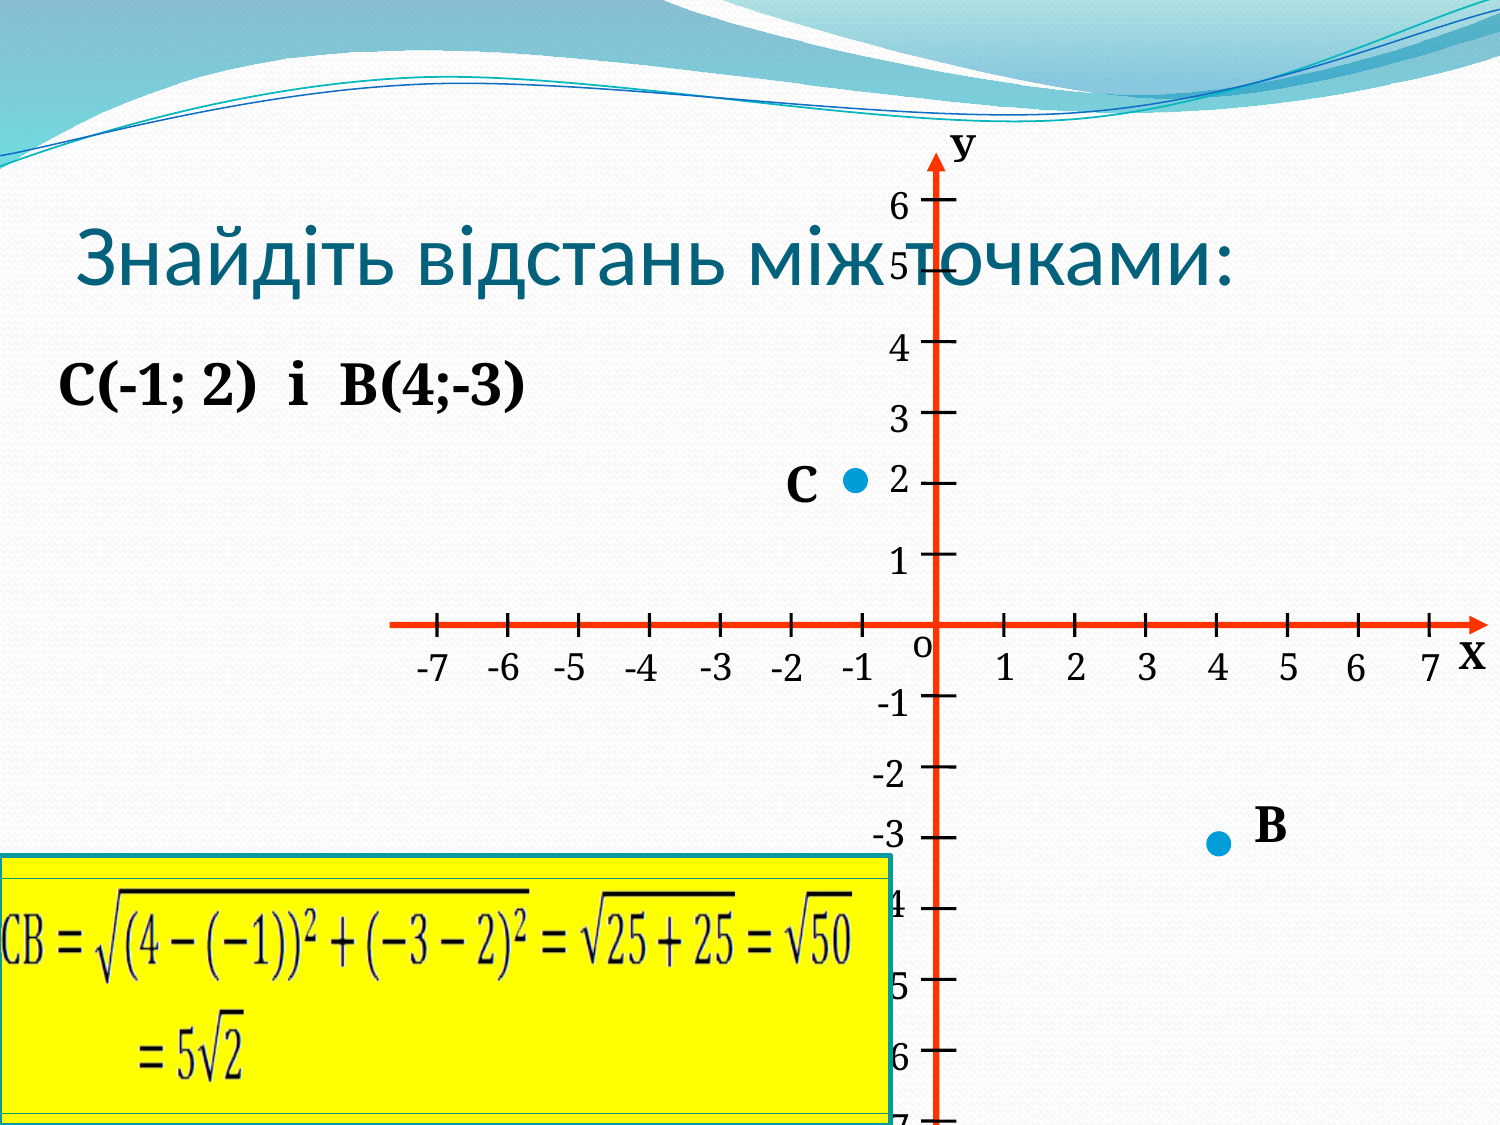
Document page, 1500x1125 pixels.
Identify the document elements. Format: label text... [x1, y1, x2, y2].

text_box [0, 853, 382, 878]
title Знайдіть відстань між точками: [75, 207, 382, 303]
title Знайдіть відстань між точками: [75, 115, 1425, 206]
text_box С(-1; 2) і В(4;-3) [42, 339, 382, 425]
text_box [0, 0, 1500, 75]
picture [0, 878, 891, 1114]
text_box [389, 116, 1500, 1125]
